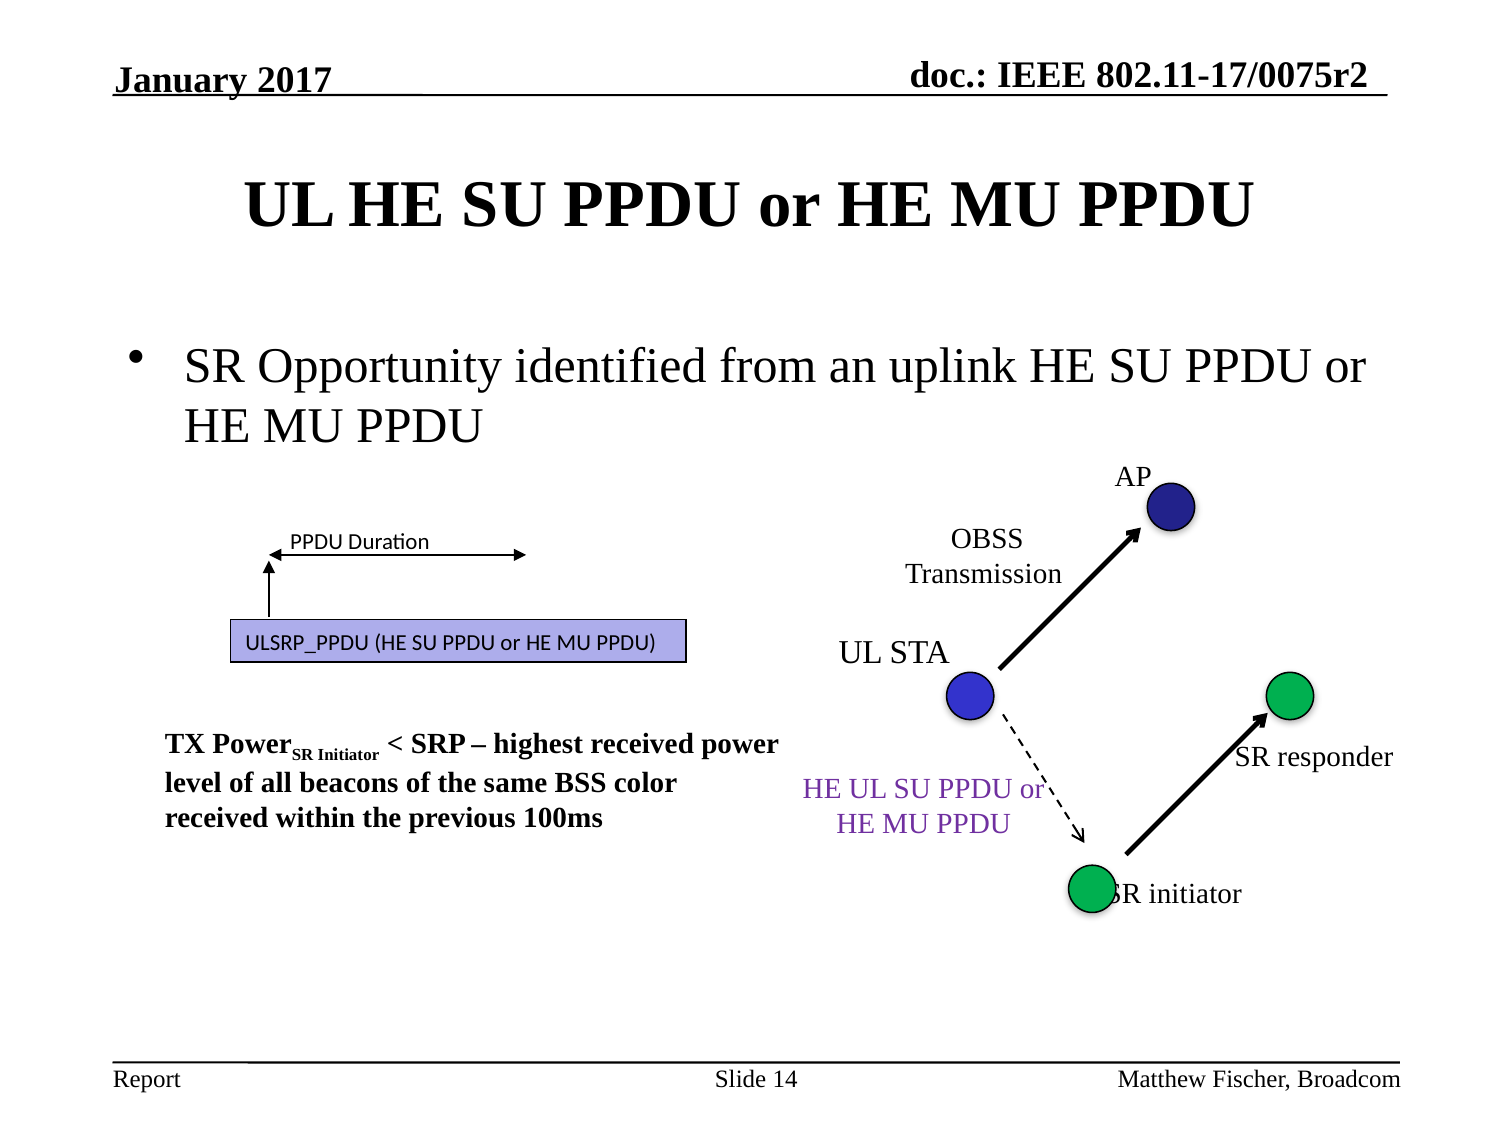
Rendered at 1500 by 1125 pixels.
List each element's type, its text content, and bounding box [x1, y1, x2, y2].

text_box TX PowerSR Initiator < SRP – highest received power level of all beacons of the same BSS color received within the previous 100ms [149, 716, 797, 841]
slide_number Slide 14 [712, 1062, 800, 1093]
text_box ULSRP_PPDU (HE SU PPDU or HE MU PPDU) [230, 619, 687, 662]
text_box SR initiator [1105, 866, 1262, 917]
text_box [1265, 671, 1315, 721]
text_box PPDU Duration [275, 519, 539, 564]
text_box [945, 671, 995, 721]
list SR Opportunity identified from an uplink HE SU PPDU or HE MU PPDU [112, 324, 1388, 1000]
text_box OBSS Transmission [887, 511, 1088, 597]
text_box SR responder [1272, 729, 1421, 780]
text_box [1146, 500, 1196, 532]
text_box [998, 527, 1142, 670]
text_box [1067, 864, 1117, 914]
text_box HE UL SU PPDU or HE MU PPDU [777, 761, 998, 847]
footer Matthew Fischer, Broadcom [1113, 1062, 1402, 1093]
text_box AP [1099, 449, 1237, 500]
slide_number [114, 54, 335, 100]
text_box UL STA [823, 622, 971, 678]
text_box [1125, 712, 1268, 855]
title UL HE SU PPDU or HE MU PPDU [112, 112, 1388, 288]
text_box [1002, 714, 1085, 844]
